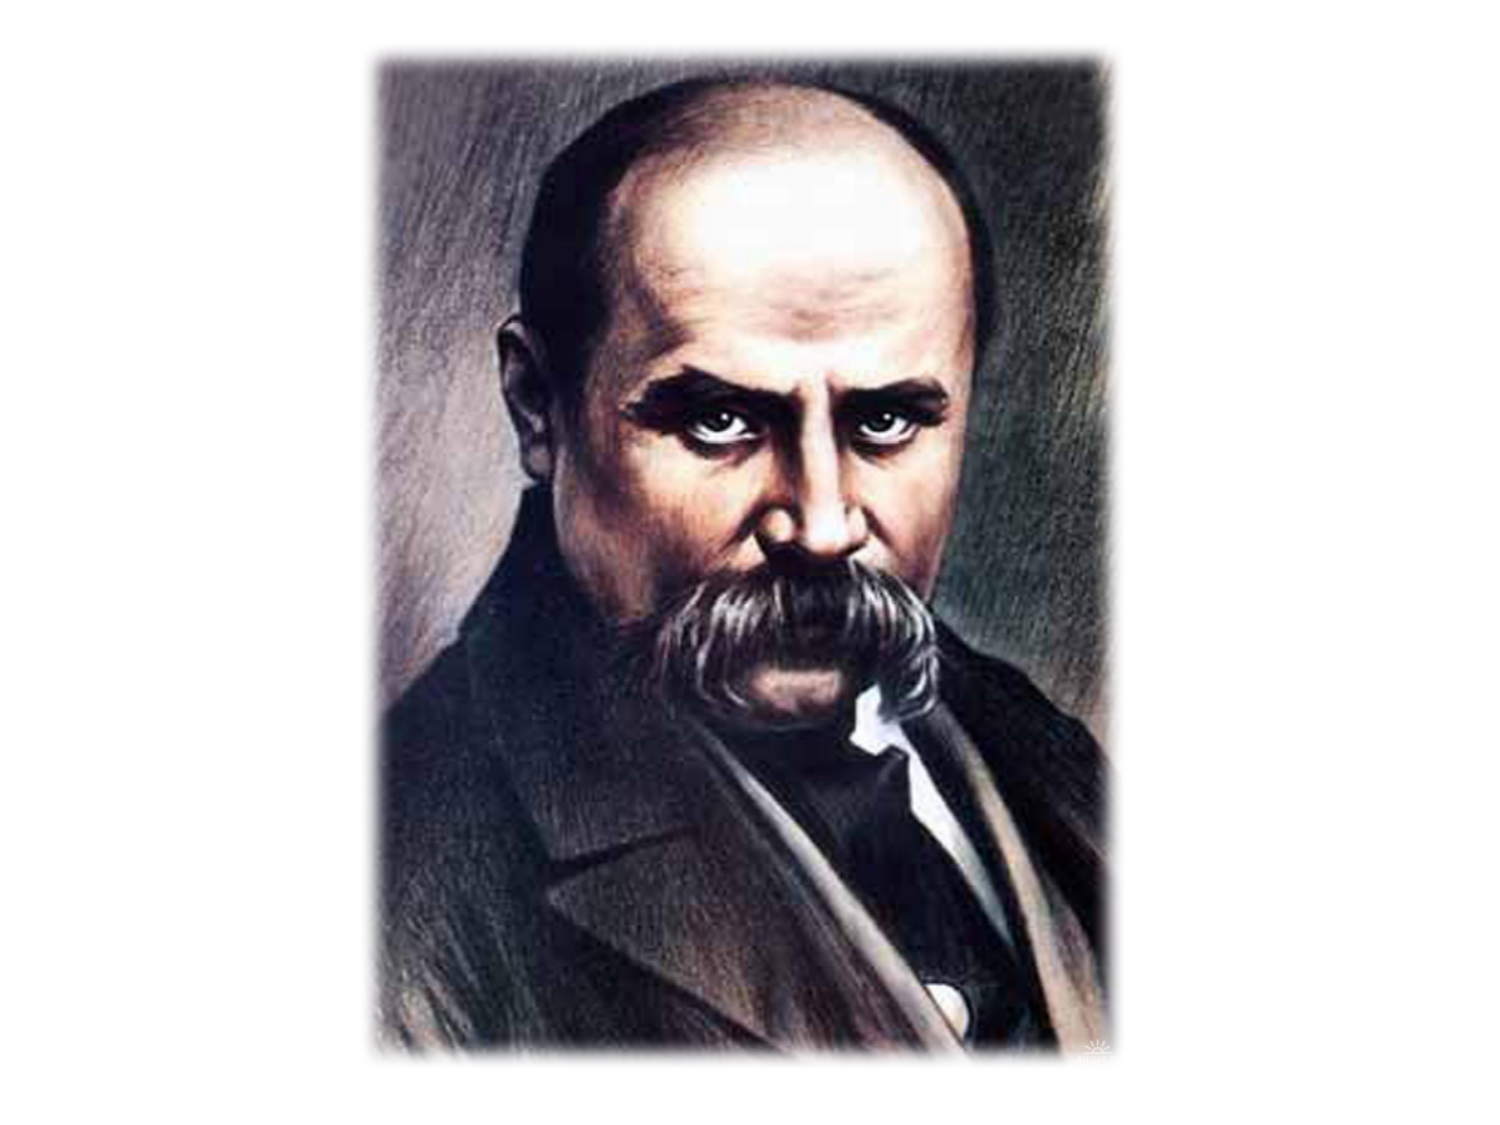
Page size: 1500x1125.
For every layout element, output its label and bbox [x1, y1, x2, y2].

picture [359, 42, 1126, 1071]
